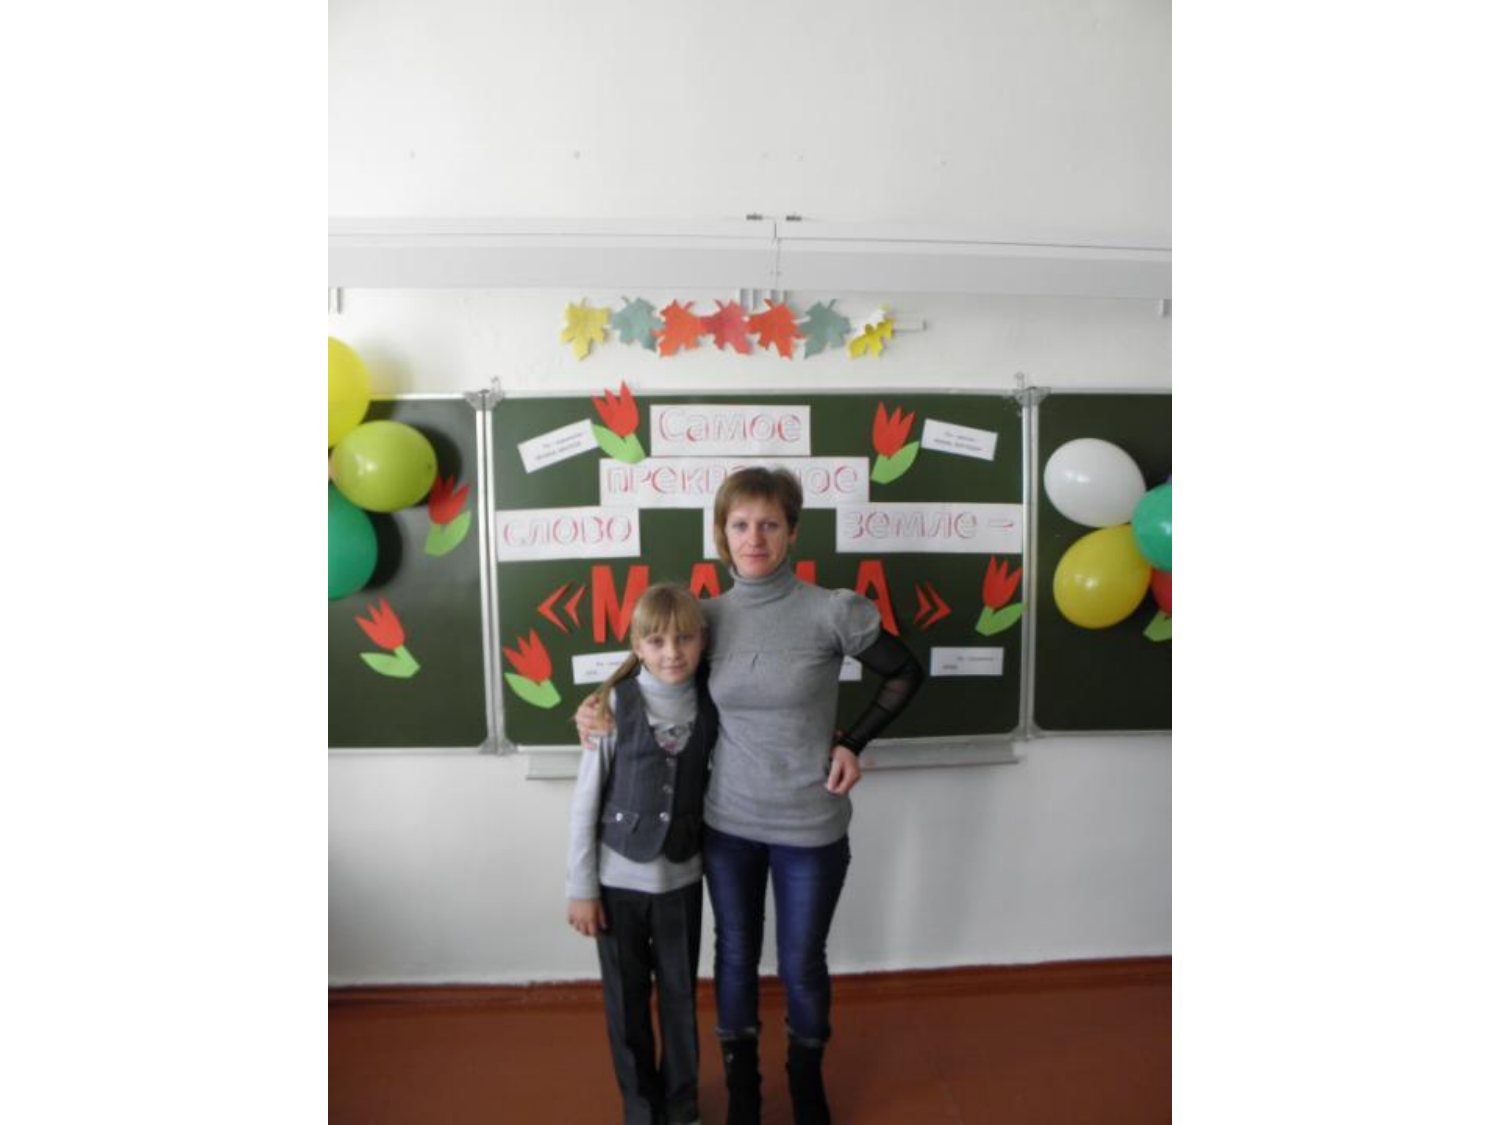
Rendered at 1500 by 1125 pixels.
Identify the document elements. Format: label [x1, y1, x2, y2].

picture [327, 0, 1173, 1125]
